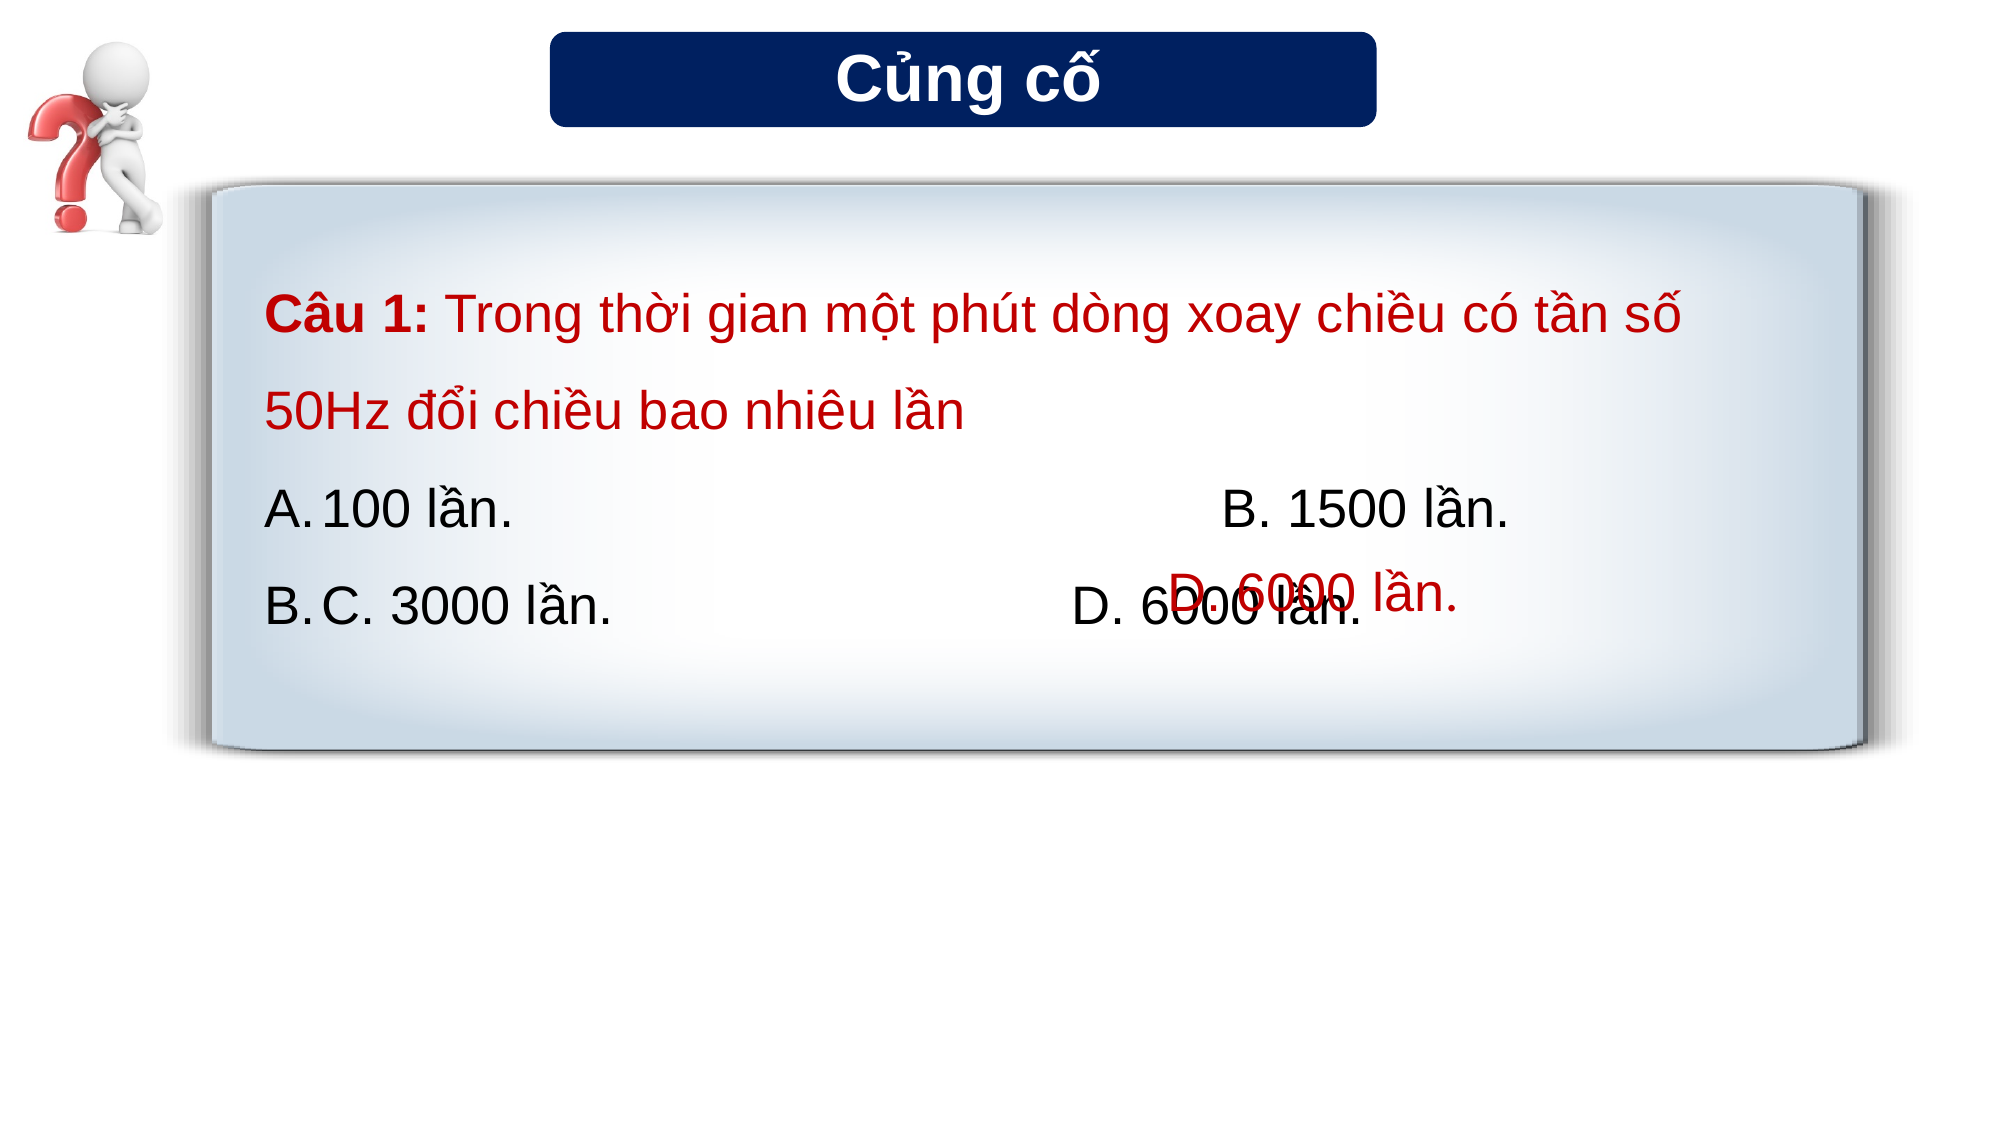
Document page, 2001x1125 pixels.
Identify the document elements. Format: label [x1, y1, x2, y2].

picture [23, 37, 1919, 763]
text_box [549, 31, 1377, 128]
